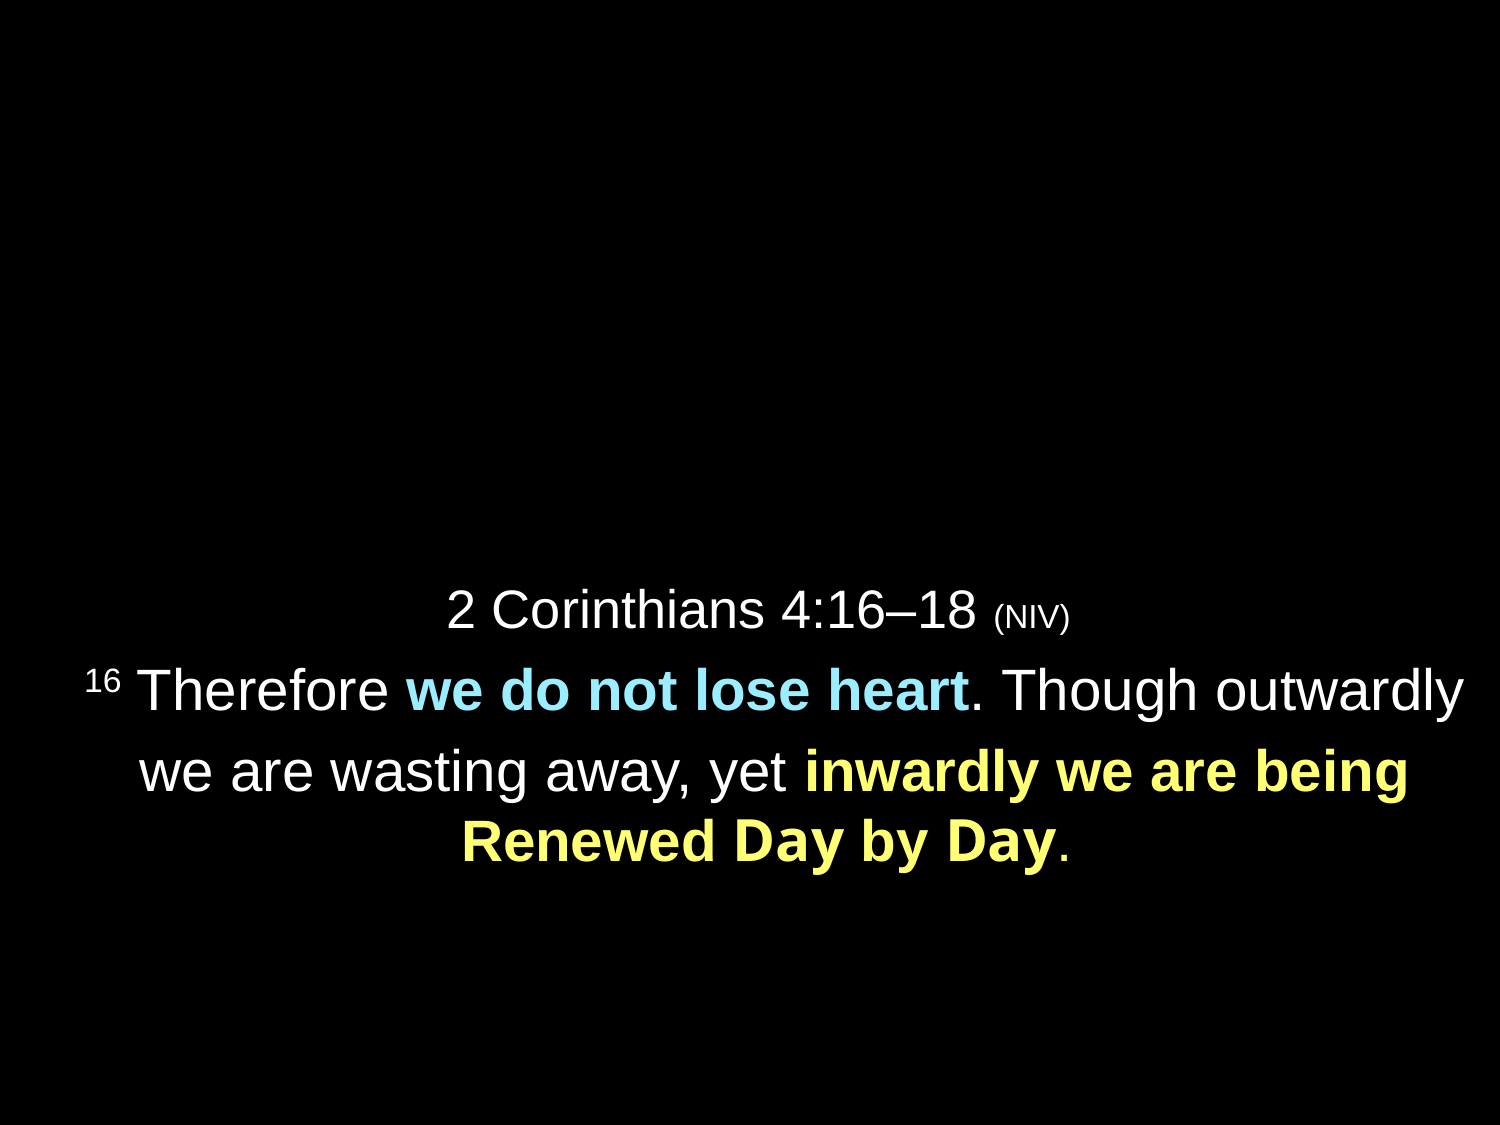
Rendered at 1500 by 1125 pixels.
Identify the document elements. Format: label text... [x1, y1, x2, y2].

subtitle 2 Corinthians 4:16–18 (NIV) 16 Therefore we do not lose heart. Though outwardly we are wasting away, yet inwardly we are being Renewed Day by Day. [62, 562, 1488, 938]
